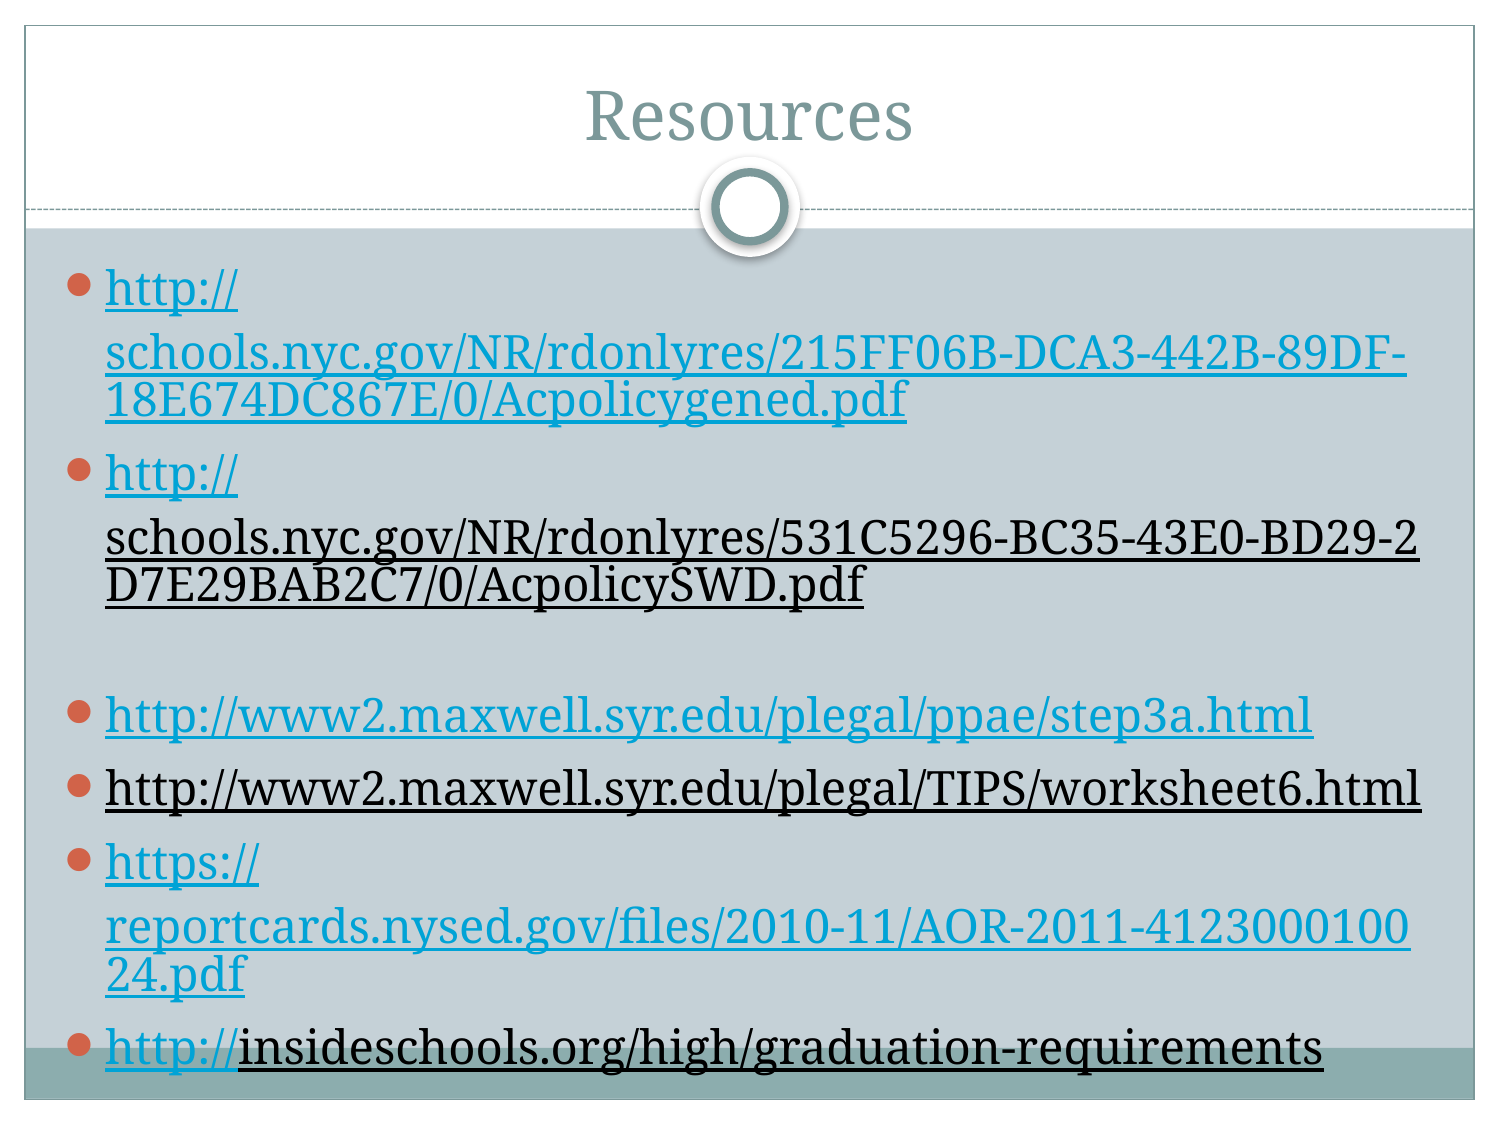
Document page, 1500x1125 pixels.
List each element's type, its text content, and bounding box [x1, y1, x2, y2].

title Resources [49, 37, 1450, 162]
list http://schools.nyc.gov/NR/rdonlyres/215FF06B-DCA3-442B-89DF-18E674DC867E/0/Acpolicygened.pdf http://schools.nyc.gov/NR/rdonlyres/531C5296-BC35-43E0-BD29-2D7E29BAB2C7/0/AcpolicySWD.pdf http://www2.maxwell.syr.edu/plegal/ppae/step3a.html http://www2.maxwell.syr.edu/plegal/TIPS/worksheet6.html https://reportcards.nysed.gov/files/2010-11/AOR-2011-412300010024.pdf http://insideschools.org/high/graduation-requirements [49, 250, 1445, 1001]
